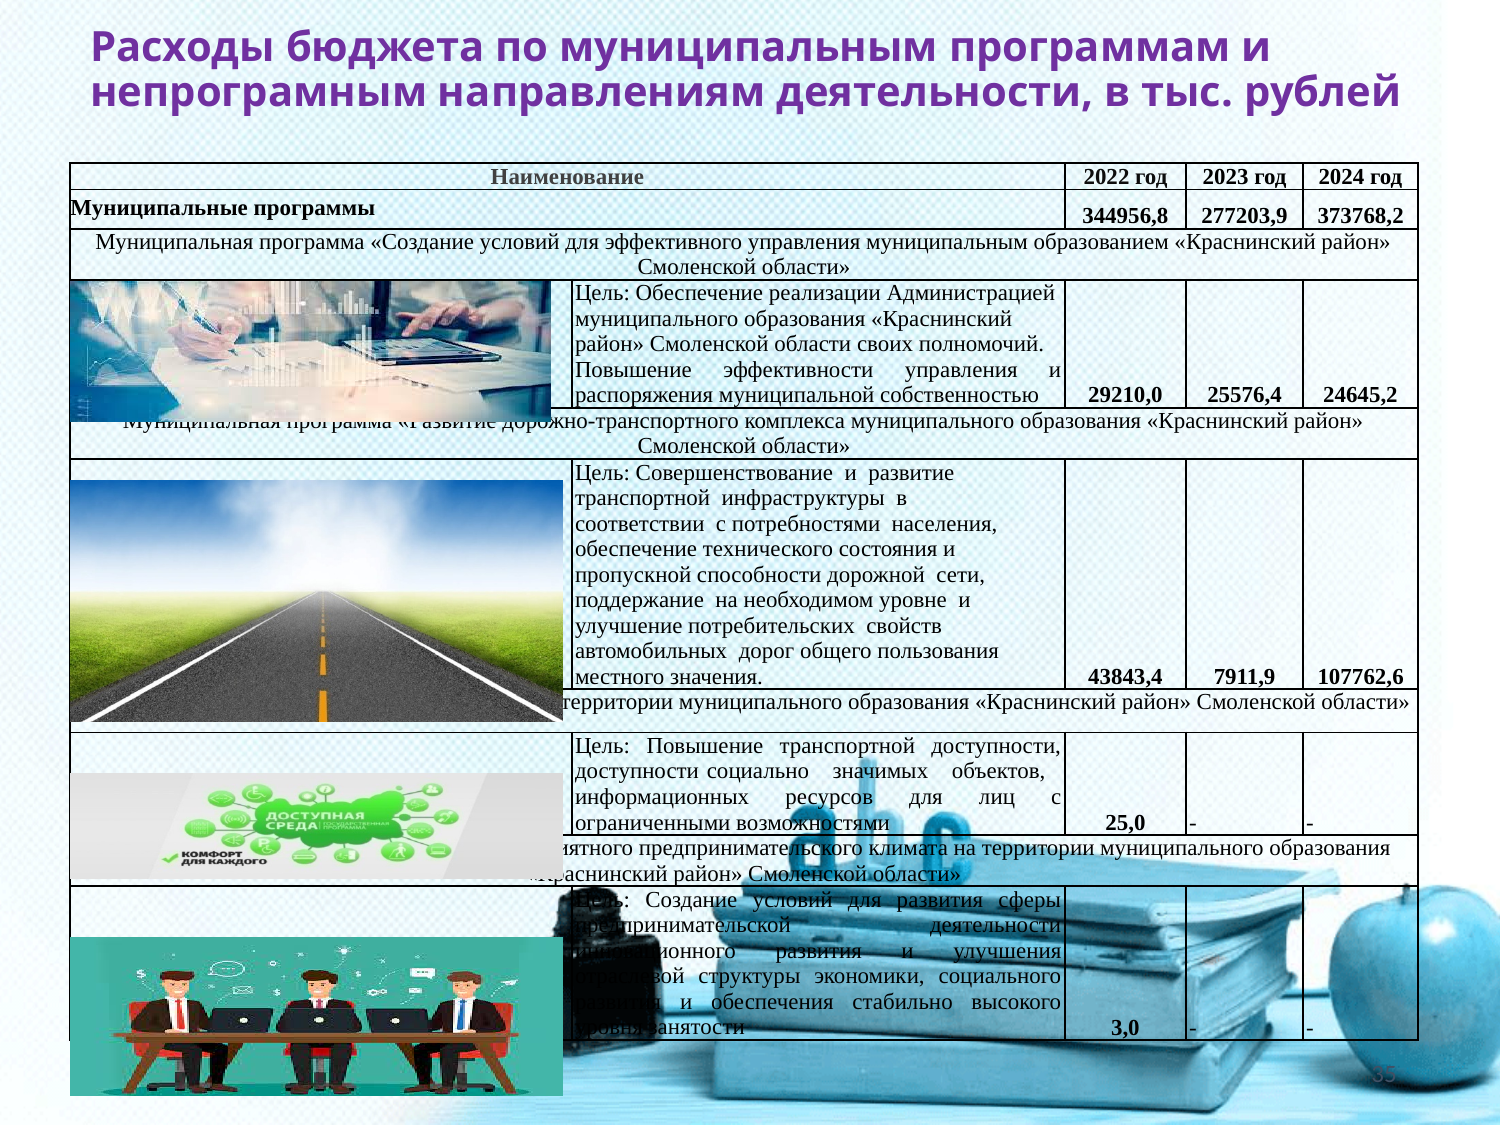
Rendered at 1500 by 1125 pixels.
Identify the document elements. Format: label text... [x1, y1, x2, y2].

table_cell [551, 281, 571, 407]
table_cell Цель: Совершенствование и развитие транспортной инфраструктуры в соответствии с потребностями населения, обеспечение технического состояния и пропускной способности дорожной сети, поддержание на необходимом уровне и улучшение потребительских свойств автомобильных дорог общего пользования местного значения. [573, 460, 1064, 688]
table_cell - [1187, 887, 1302, 1039]
table_cell 373768,2 [1304, 190, 1417, 228]
table_header 2023 год [1187, 164, 1302, 189]
table_cell Цель: Создание условий для развития сферы предпринимательской деятельности инновационного развития и улучшения отраслевой структуры экономики, социального развития и обеспечения стабильно высокого уровня занятости [573, 887, 1064, 1039]
table_cell Цель: Повышение транспортной доступности, доступности социально значимых объектов, информационных ресурсов для лиц с ограниченными возможностями [573, 733, 1064, 834]
table_cell [71, 460, 571, 688]
table_cell [71, 733, 571, 834]
table_cell 24645,2 [1304, 281, 1417, 407]
table_cell 107762,6 [1304, 460, 1417, 688]
table_cell 344956,8 [1066, 190, 1185, 228]
table_cell Муниципальная программа «Развитие дорожно-транспортного комплекса муниципального образования «Краснинский район» Смоленской области» [71, 409, 1417, 458]
table_cell Муниципальная программа «Создание условий для эффективного управления муниципальным образованием «Краснинский район» Смоленской области» [71, 230, 1417, 279]
table_cell 3,0 [1066, 887, 1185, 1039]
table_cell 29210,0 [1066, 281, 1185, 407]
table_header Наименование [71, 164, 1064, 189]
table_header 2024 год [1304, 164, 1417, 189]
title Расходы бюджета по муниципальным программам и непрограмным направлениям деятельности, в тыс. рублей [74, 30, 1500, 110]
table_cell - [1304, 733, 1417, 834]
table_cell 277203,9 [1187, 190, 1302, 228]
table_cell Муниципальная программа «Доступная среда на территории муниципального образования «Краснинский район» Смоленской области» [71, 690, 1417, 732]
table_cell 7911,9 [1187, 460, 1302, 688]
table_cell Цель: Обеспечение реализации Администрацией муниципального образования «Краснинский район» Смоленской области своих полномочий. Повышение эффективности управления и распоряжения муниципальной собственностью [573, 281, 1064, 407]
picture [0, 0, 1500, 1125]
slide_number 35 [1059, 1042, 1397, 1103]
table_cell Муниципальная программа «Создание благоприятного предпринимательского климата на территории муниципального образования «Краснинский район» Смоленской области» [71, 836, 1417, 885]
table_cell 25,0 [1066, 733, 1185, 834]
table_cell - [1304, 887, 1417, 1039]
table_cell 43843,4 [1066, 460, 1185, 688]
table_header 2022 год [1066, 164, 1185, 189]
table_cell [71, 887, 571, 1039]
table_cell 25576,4 [1187, 281, 1302, 407]
table_cell Муниципальные программы [71, 190, 1064, 228]
table_cell - [1187, 733, 1302, 834]
